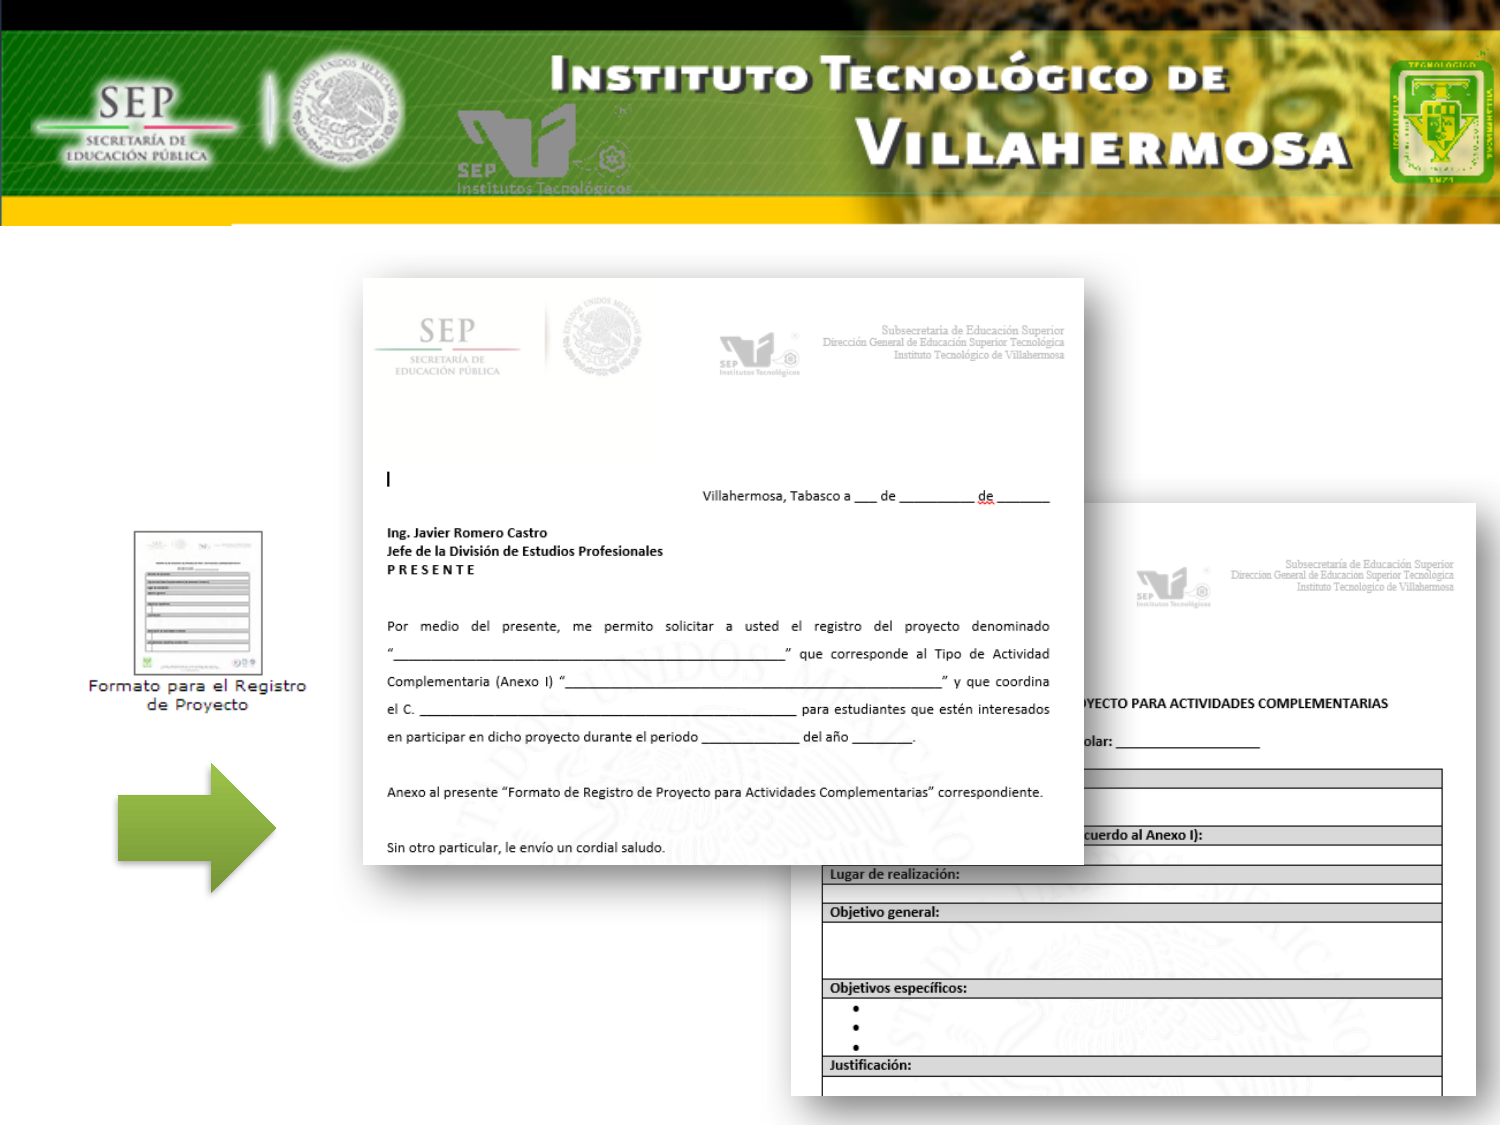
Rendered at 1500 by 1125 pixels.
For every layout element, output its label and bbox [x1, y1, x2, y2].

picture [76, 503, 318, 726]
picture [0, 0, 1500, 226]
text_box [118, 763, 276, 894]
picture [362, 278, 1477, 1096]
